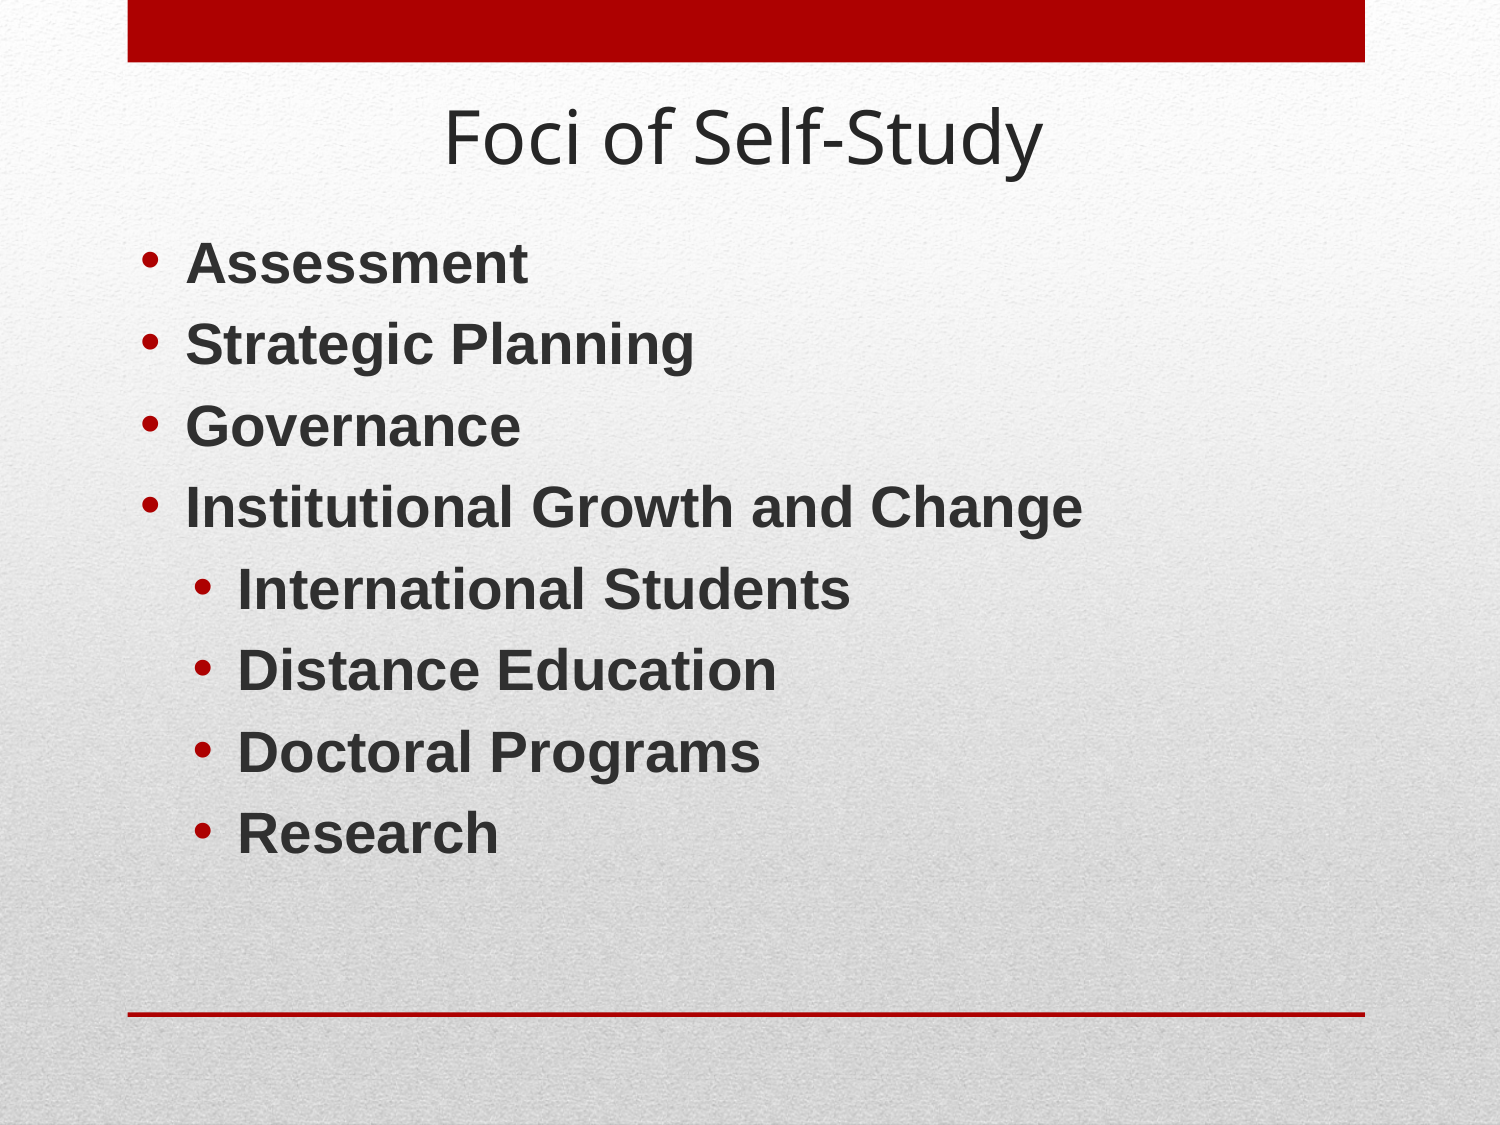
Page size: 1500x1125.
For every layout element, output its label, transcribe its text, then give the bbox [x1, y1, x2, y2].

list Assessment Strategic Planning Governance Institutional Growth and Change International Students Distance Education Doctoral Programs Research [125, 200, 1363, 975]
title Foci of Self-Study [187, 62, 1300, 188]
